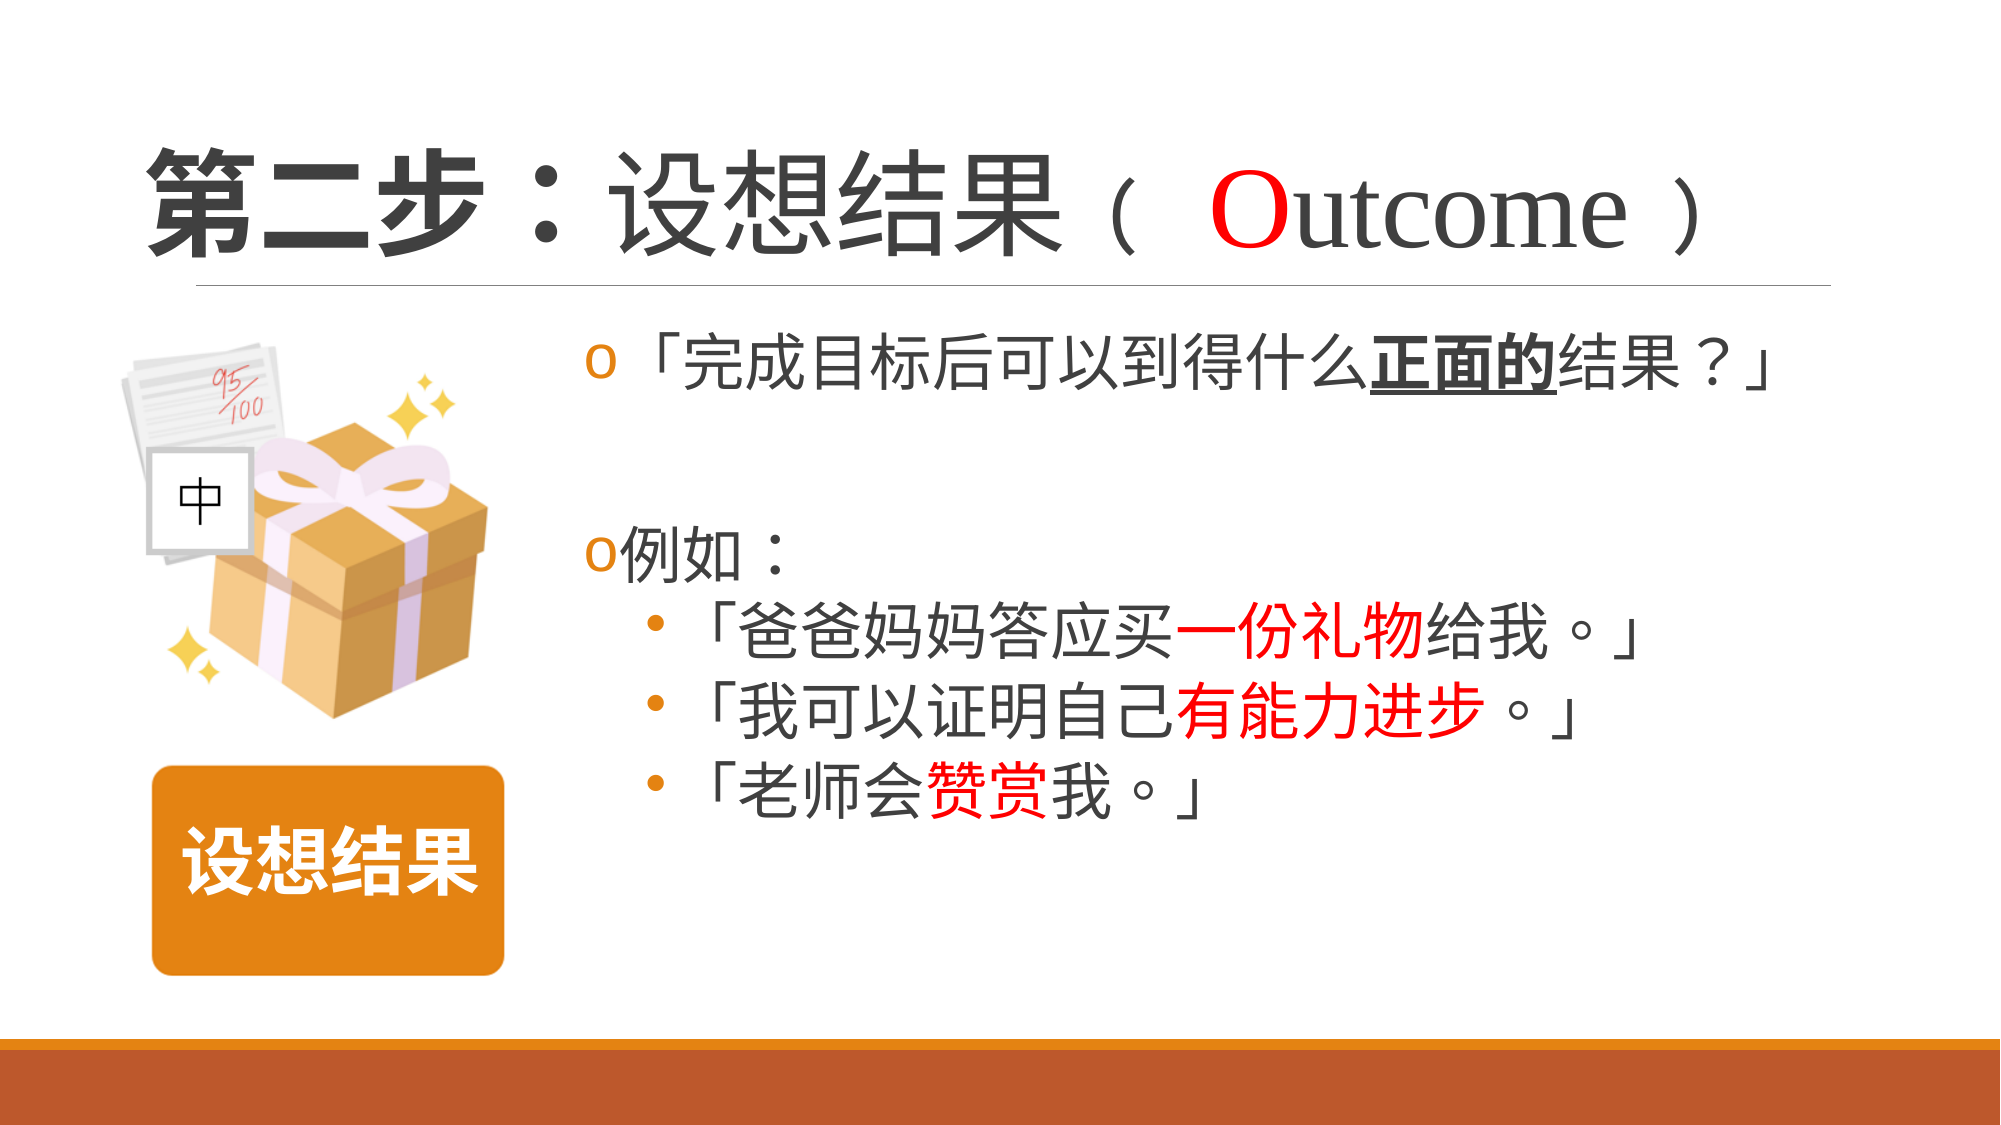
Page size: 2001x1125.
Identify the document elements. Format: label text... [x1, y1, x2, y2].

title 第二步：设想结果﹙Outcome﹚ [127, 41, 1882, 280]
list 「完成目标后可以到得什么正面的结果？」 例如： 「爸爸妈妈答应买一份礼物给我。」 「我可以证明自己有能力进步。」 「老师会赞赏我。」 [582, 324, 1848, 873]
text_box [94, 296, 544, 1011]
